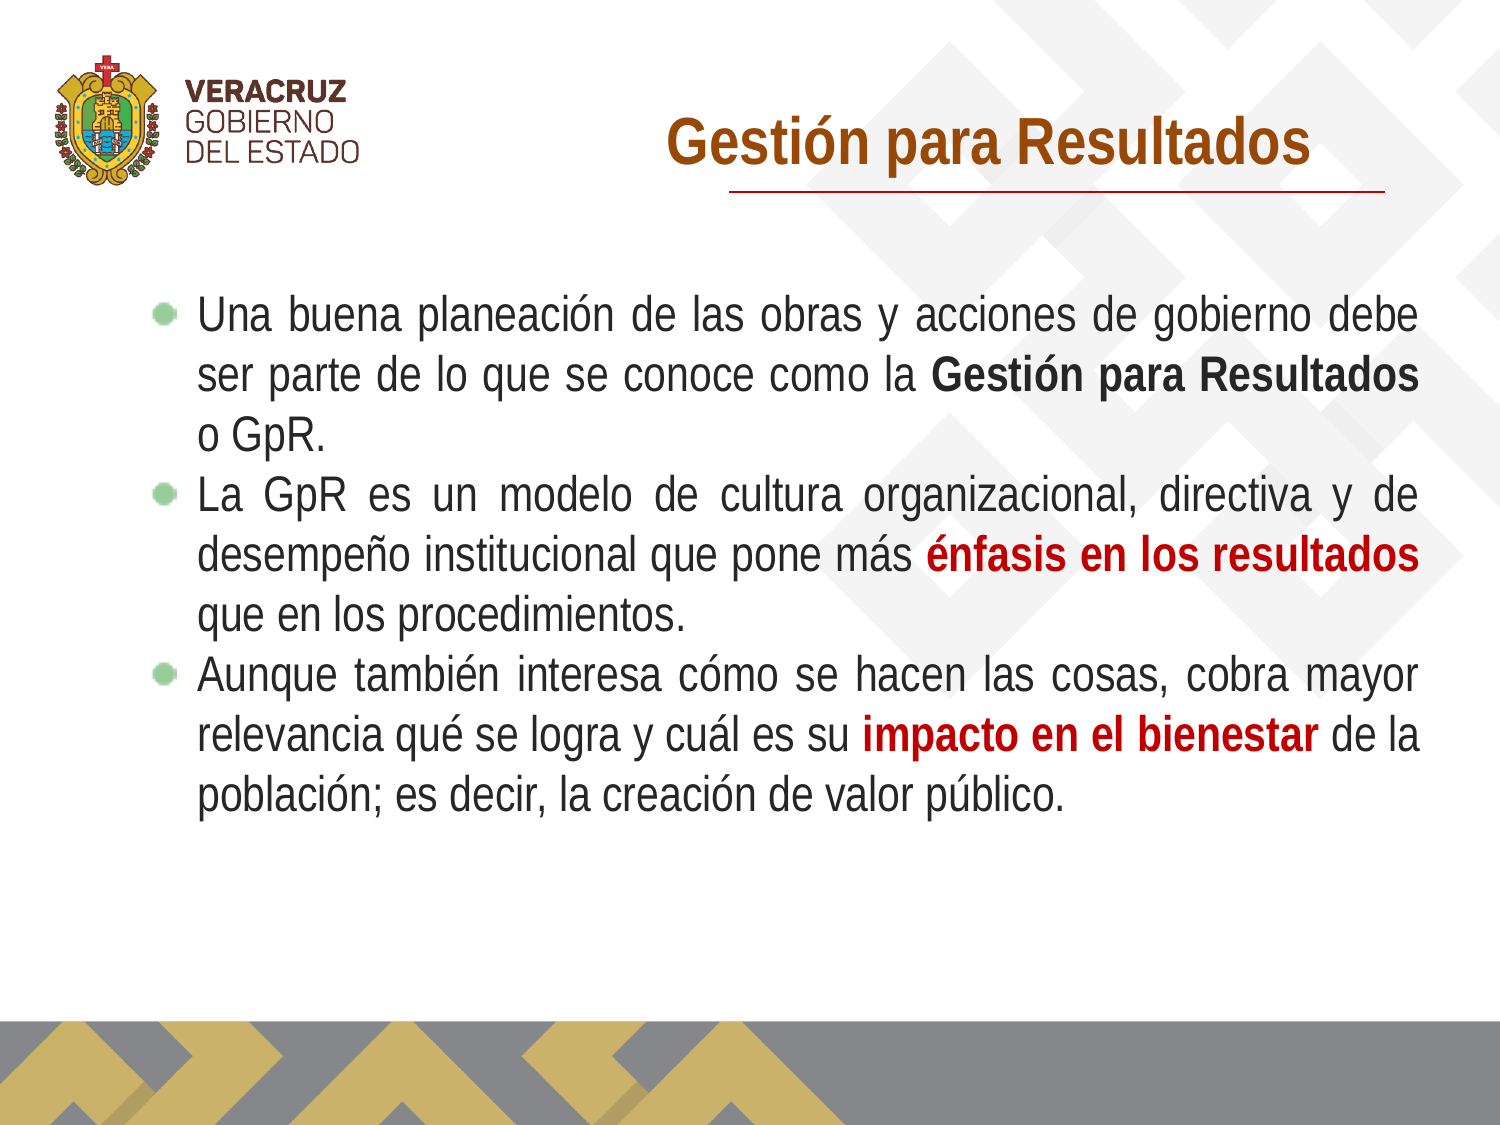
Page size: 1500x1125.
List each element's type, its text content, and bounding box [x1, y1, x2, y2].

text_box Una buena planeación de las obras y acciones de gobierno debe ser parte de lo que se conoce como la Gestión para Resultados o GpR. La GpR es un modelo de cultura organizacional, directiva y de desempeño institucional que pone más énfasis en los resultados que en los procedimientos. Aunque también interesa cómo se hacen las cosas, cobra mayor relevancia qué se logra y cuál es su impacto en el bienestar de la población; es decir, la creación de valor público. [51, 274, 1436, 839]
picture [0, 0, 1500, 1125]
text_box Gestión para Resultados [588, 90, 1392, 186]
